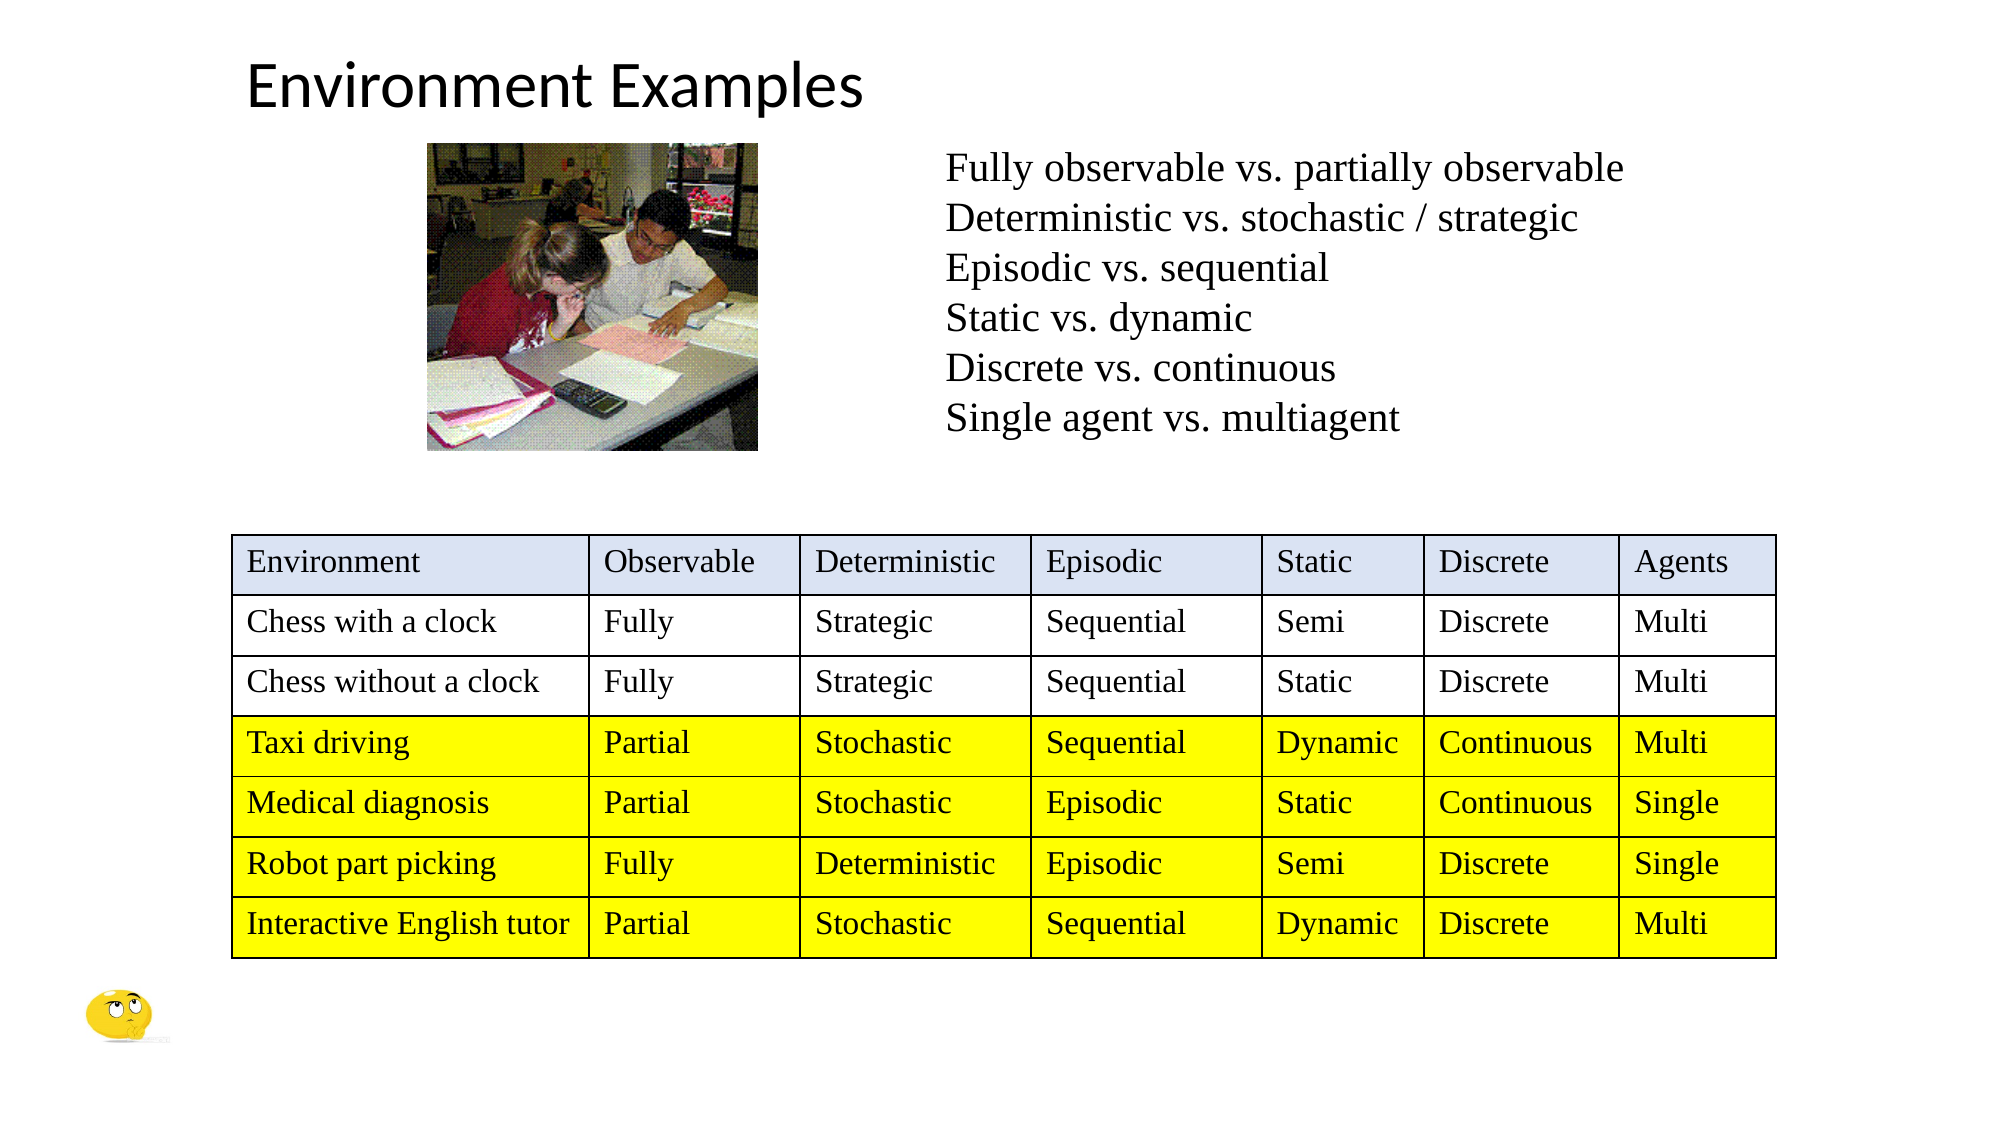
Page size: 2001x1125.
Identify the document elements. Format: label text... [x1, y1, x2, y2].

table_cell Episodic [1032, 777, 1261, 836]
table_cell Static [1263, 777, 1423, 836]
text_box Fully observable vs. partially observable Deterministic vs. stochastic / strategic Episodic vs. sequential Static vs. dynamic Discrete vs. continuous Single agent vs. multiagent [930, 132, 1650, 448]
table_cell Dynamic [1263, 717, 1423, 776]
table_cell Multi [1620, 657, 1775, 715]
title Environment Examples [231, 0, 1223, 172]
table_cell Taxi driving [233, 717, 588, 776]
table_cell Discrete [1425, 838, 1618, 896]
table_header Observable [590, 536, 799, 594]
table_cell Episodic [1032, 838, 1261, 896]
table_cell Sequential [1032, 717, 1261, 776]
table_cell Partial [590, 898, 799, 957]
table_cell Robot part picking [233, 838, 588, 896]
table_header Static [1263, 536, 1423, 594]
table_cell Stochastic [801, 777, 1030, 836]
table_cell Interactive English tutor [233, 898, 588, 957]
table_cell Stochastic [801, 717, 1030, 776]
table_header Environment [233, 536, 588, 594]
table_cell Strategic [801, 657, 1030, 715]
table_cell Discrete [1425, 657, 1618, 715]
table_cell Medical diagnosis [233, 777, 588, 836]
table_cell Multi [1620, 596, 1775, 655]
table_cell Fully [590, 838, 799, 896]
table_cell Single [1620, 777, 1775, 836]
table_cell Semi [1263, 838, 1423, 896]
table_header Episodic [1032, 536, 1261, 594]
table_cell Sequential [1032, 898, 1261, 957]
table_cell Fully [590, 596, 799, 655]
picture [64, 986, 173, 1045]
table_cell Semi [1263, 596, 1423, 655]
table_cell Continuous [1425, 777, 1618, 836]
table_cell Sequential [1032, 596, 1261, 655]
table_cell Chess with a clock [233, 596, 588, 655]
table_cell Deterministic [801, 838, 1030, 896]
picture [427, 142, 758, 451]
table_cell Sequential [1032, 657, 1261, 715]
table_cell Static [1263, 657, 1423, 715]
table_cell Discrete [1425, 596, 1618, 655]
table_cell Discrete [1425, 898, 1618, 957]
table_cell Strategic [801, 596, 1030, 655]
table_cell Partial [590, 717, 799, 776]
table_cell Multi [1620, 898, 1775, 957]
table_header Discrete [1425, 536, 1618, 594]
table_cell Dynamic [1263, 898, 1423, 957]
table_cell Continuous [1425, 717, 1618, 776]
table_cell Multi [1620, 717, 1775, 776]
table_cell Chess without a clock [233, 657, 588, 715]
table_header Agents [1620, 536, 1775, 594]
table_cell Single [1620, 838, 1775, 896]
table_header Deterministic [801, 536, 1030, 594]
table_cell Fully [590, 657, 799, 715]
table_cell Partial [590, 777, 799, 836]
table_cell Stochastic [801, 898, 1030, 957]
